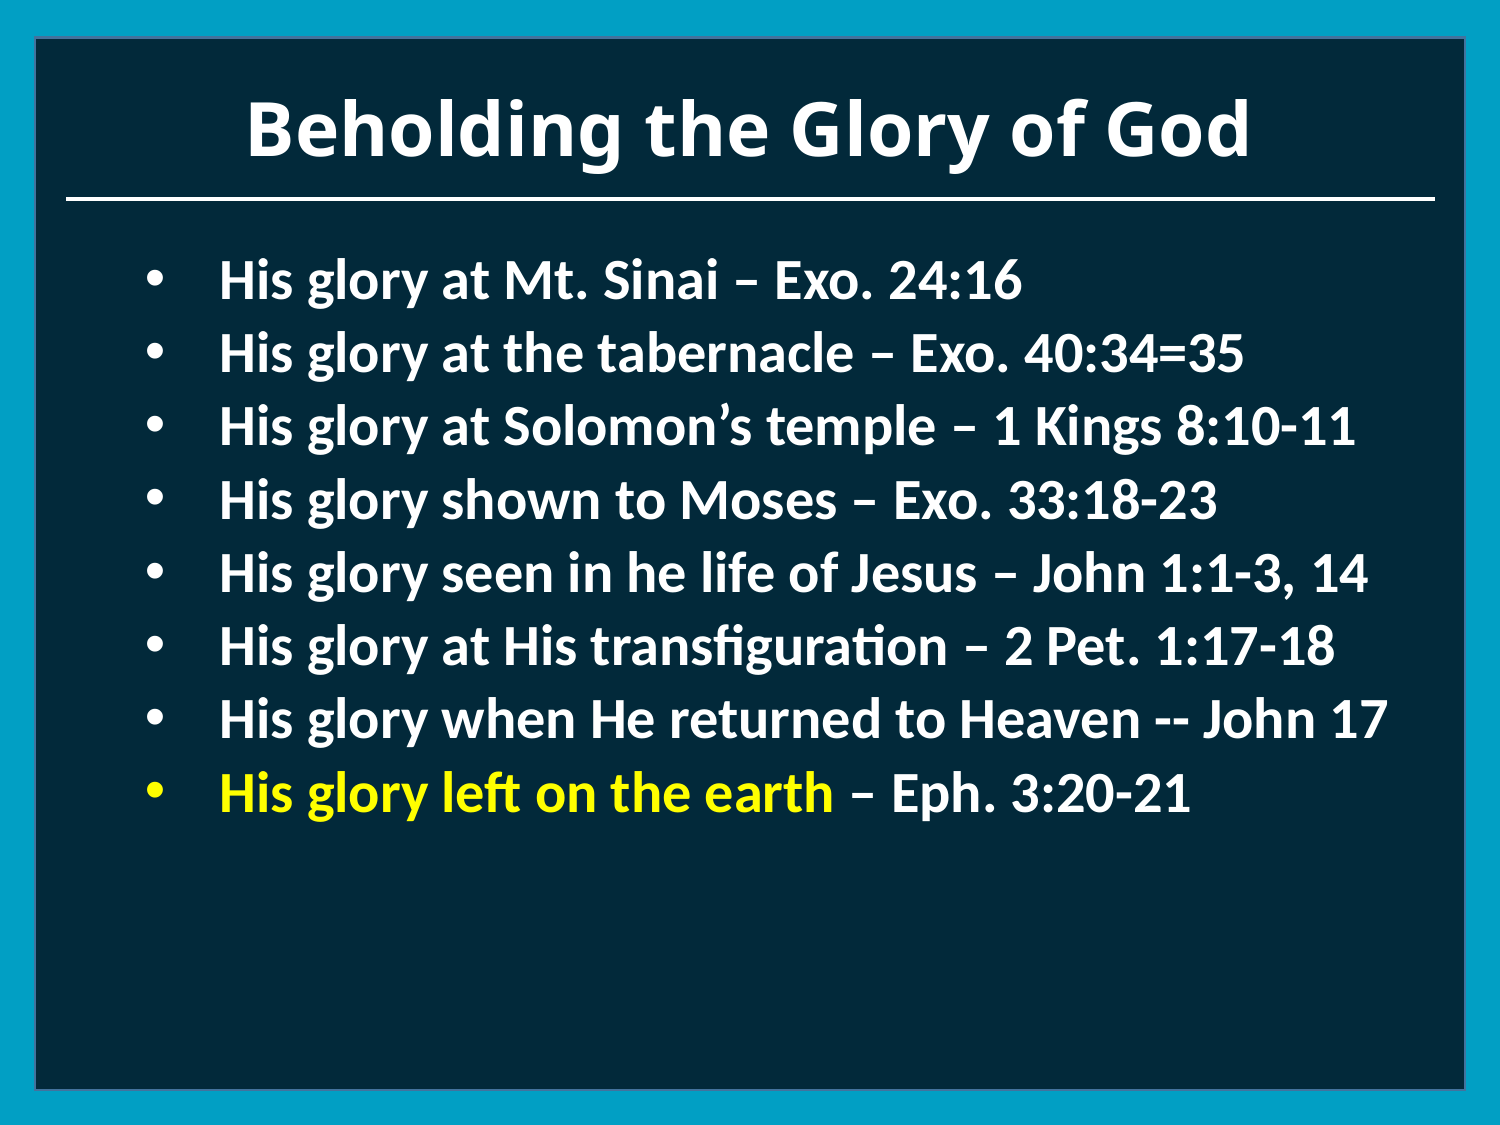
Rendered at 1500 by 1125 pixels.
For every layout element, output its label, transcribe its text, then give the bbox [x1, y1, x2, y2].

title Beholding the Glory of God [54, 66, 1445, 199]
subtitle His glory at Mt. Sinai – Exo. 24:16 His glory at the tabernacle – Exo. 40:34=35 His glory at Solomon’s temple – 1 Kings 8:10-11 His glory shown to Moses – Exo. 33:18-23 His glory seen in he life of Jesus – John 1:1-3, 14 His glory at His transfiguration – 2 Pet. 1:17-18 His glory when He returned to Heaven -- John 17 His glory left on the earth – Eph. 3:20-21 [54, 241, 1446, 1067]
